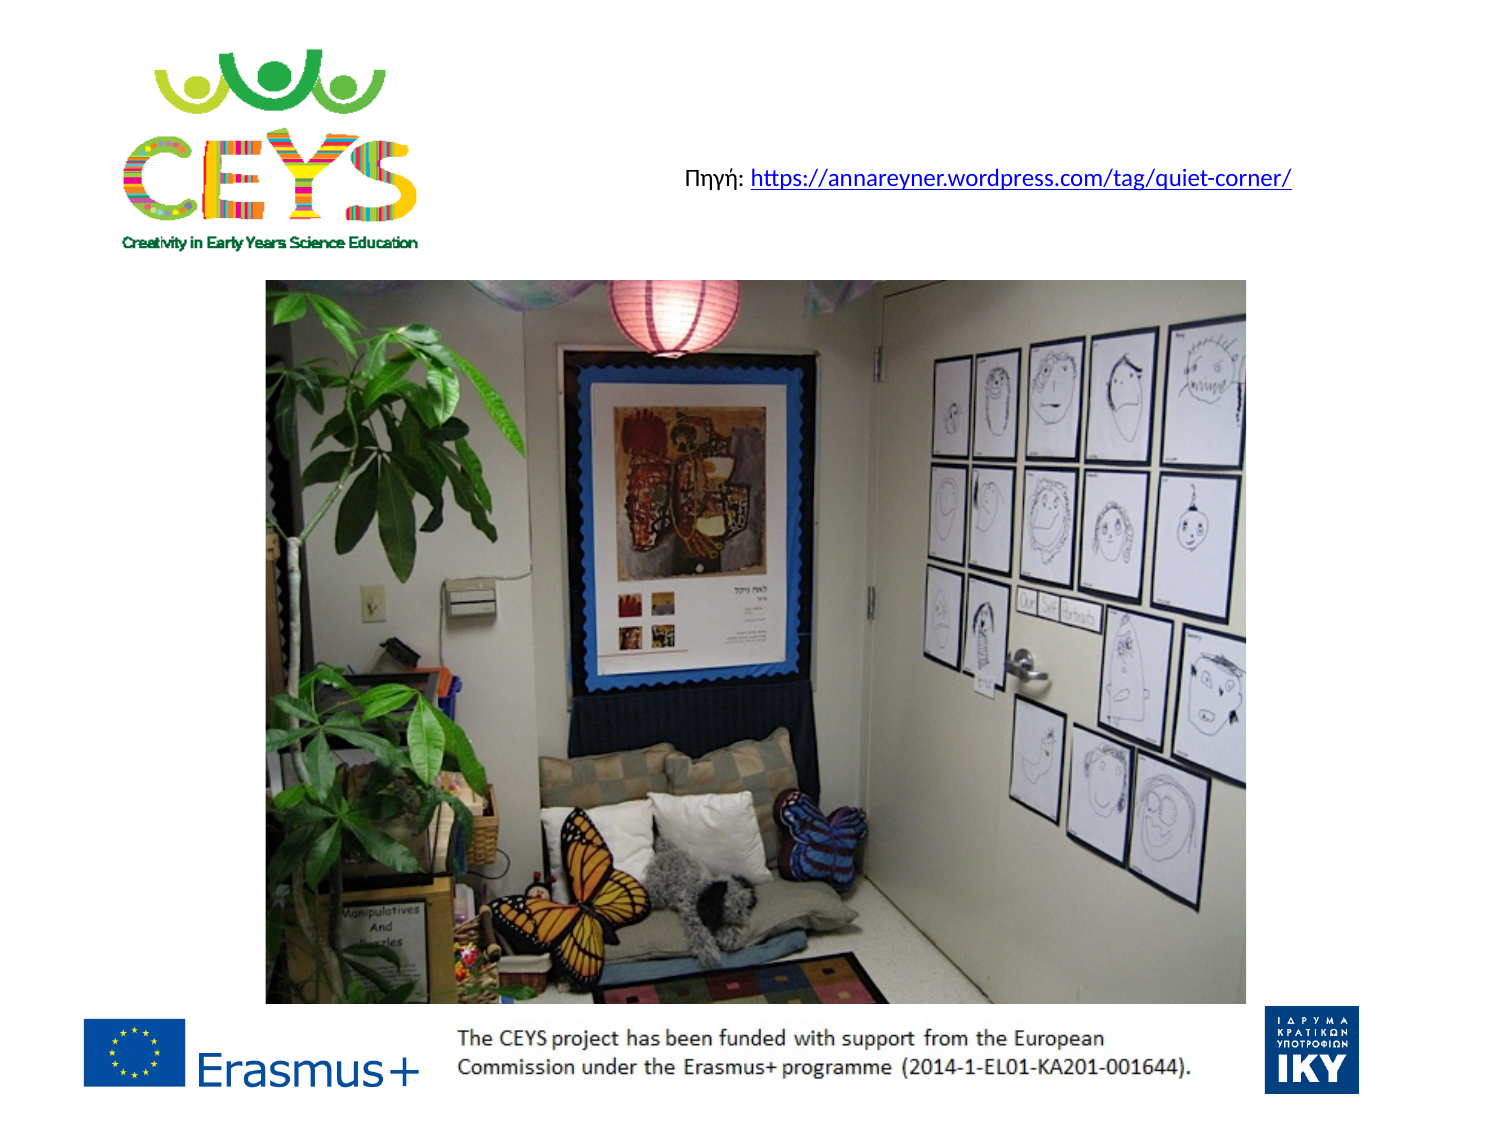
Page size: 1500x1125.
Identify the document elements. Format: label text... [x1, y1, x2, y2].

picture [444, 1008, 1205, 1097]
picture [64, 999, 438, 1106]
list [265, 278, 1247, 1004]
title Πηγή: https://annareyner.wordpress.com/tag/quiet-corner/ [572, 45, 1425, 256]
picture [1264, 1005, 1359, 1094]
